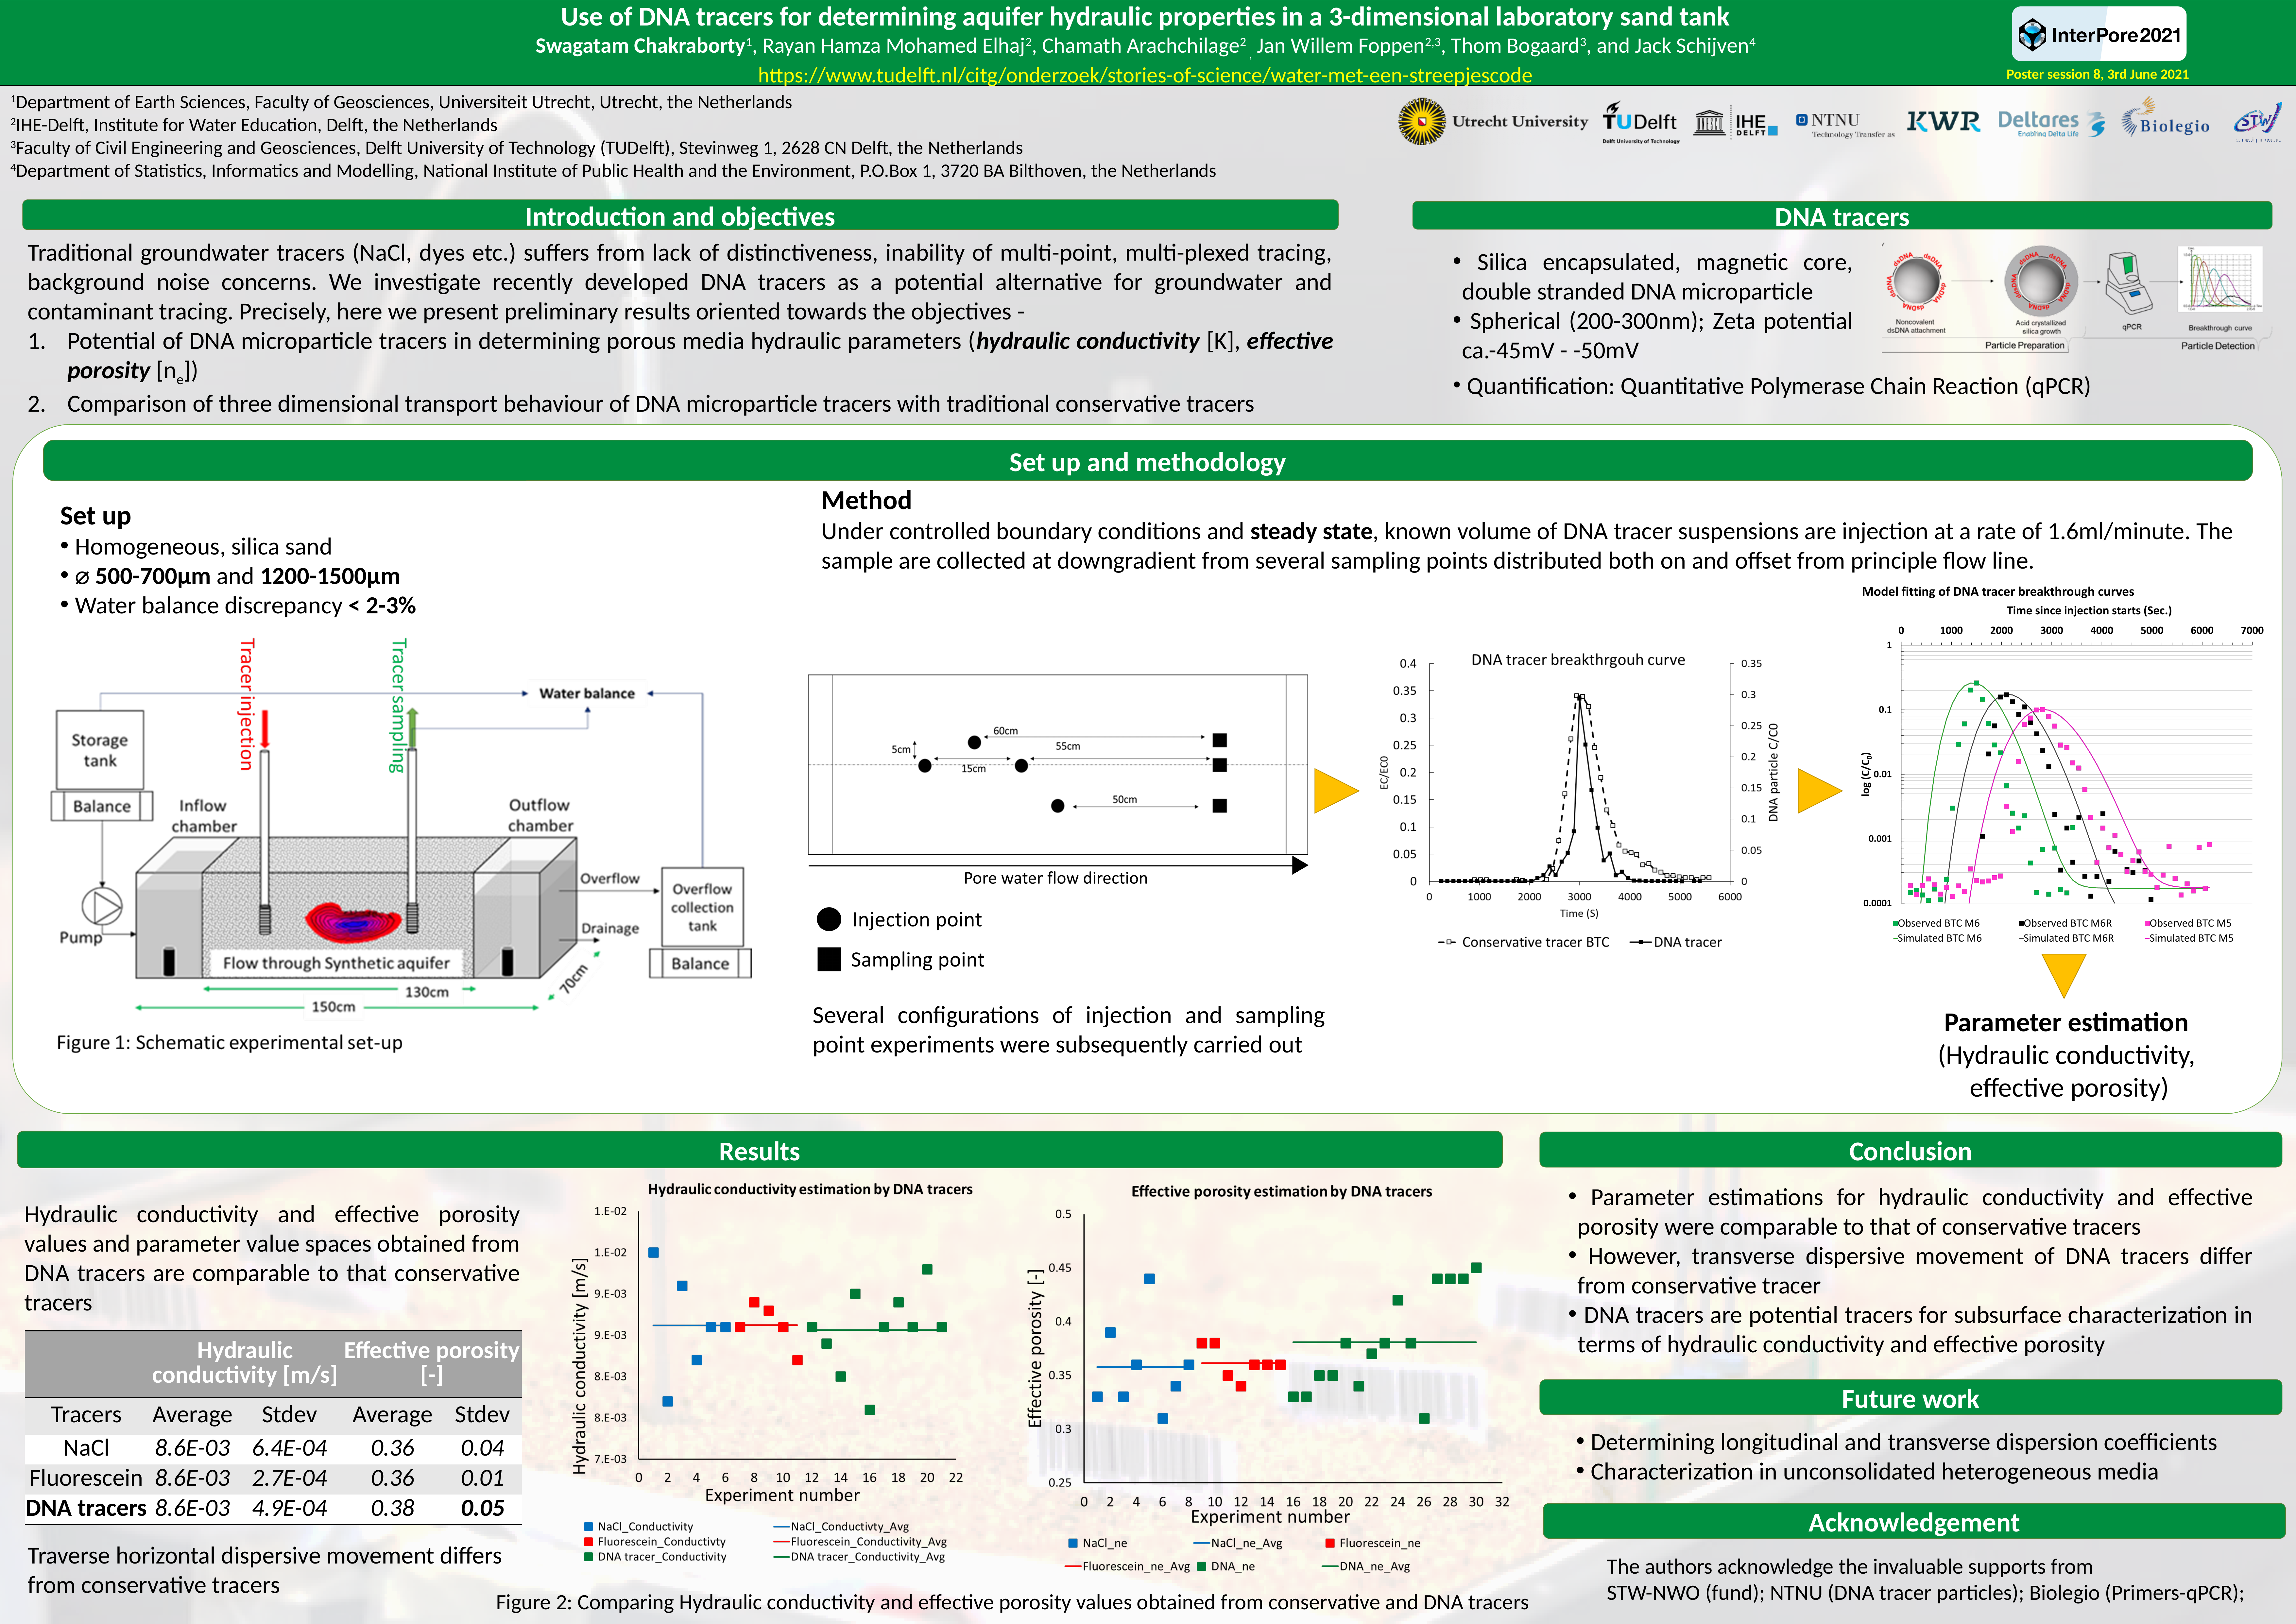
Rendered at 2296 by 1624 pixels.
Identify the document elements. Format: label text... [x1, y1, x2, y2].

text_box Quantification: Quantitative Polymerase Chain Reaction (qPCR) [1448, 367, 2185, 402]
table_cell 0.38 [342, 1495, 443, 1524]
text_box Use of DNA tracers for determining aquifer hydraulic properties in a 3-dimensional laboratory sand tank Swagatam Chakraborty1, Rayan Hamza Mohamed Elhaj2, Chamath Arachchilage2 , Jan Willem Foppen2,3, Thom Bogaard3, and Jack Schijven4 https://www.tudelft.nl/citg/onderzoek/stories-of-science/water-met-een-streepjescode [0, 0, 2296, 86]
text_box Traverse horizontal dispersive movement differs from conservative tracers [23, 1536, 509, 1600]
text_box The authors acknowledge the invaluable supports from STW-NWO (fund); NTNU (DNA tracer particles); Biolegio (Primers-qPCR); [1602, 1549, 2286, 1607]
picture [2121, 96, 2209, 137]
text_box Results [17, 1131, 1503, 1168]
text_box [1314, 768, 1360, 814]
picture [1882, 230, 2287, 357]
picture [559, 1171, 975, 1571]
picture [1394, 95, 1593, 145]
text_box Conclusion [1539, 1132, 2283, 1168]
picture [2012, 6, 2187, 61]
text_box Parameter estimation (Hydraulic conductivity, effective porosity) [1933, 1001, 2207, 1105]
text_box 1Department of Earth Sciences, Faculty of Geosciences, Universiteit Utrecht, Utrecht, the Netherlands 2IHE-Delft, Institute for Water Education, Delft, the Netherlands 3Faculty of Civil Engineering and Geosciences, Delft University of Technology (TUDelft), Stevinweg 1, 2628 CN Delft, the Netherlands 4Department of Statistics, Informatics and Modelling, National Institute of Public Health and the Environment, P.O.Box 1, 3720 BA Bilthoven, the Netherlands [5, 87, 2287, 183]
text_box DNA tracers [1412, 201, 2273, 230]
text_box Figure 2: Comparing Hydraulic conductivity and effective porosity values obtained from conservative and DNA tracers [491, 1585, 1540, 1616]
picture [1603, 100, 1680, 144]
table_cell Average [342, 1398, 443, 1435]
text_box Set up Homogeneous, silica sand ⌀ 500-700µm and 1200-1500µm Water balance discrepancy < 2-3% [55, 495, 595, 621]
table_cell Stdev [237, 1398, 342, 1435]
table_cell 4.9E-04 [237, 1495, 342, 1524]
text_box Silica encapsulated, magnetic core, double stranded DNA microparticle Spherical (200-300nm); Zeta potential ca.-45mV - -50mV [1448, 230, 1858, 237]
picture [1791, 102, 1990, 143]
table_header [25, 1331, 148, 1397]
table_cell 0.05 [443, 1495, 522, 1524]
text_box Introduction and objectives [22, 199, 1339, 230]
table_cell Tracers [25, 1398, 148, 1435]
table_cell 8.6E-03 [148, 1464, 237, 1495]
text_box Method Under controlled boundary conditions and steady state, known volume of DNA tracer suspensions are injection at a rate of 1.6ml/minute. The sample are collected at downgradient from several sampling points distributed both on and offset from principle flow line. [817, 479, 2275, 576]
picture [808, 675, 1309, 977]
picture [2234, 102, 2282, 143]
picture [1858, 580, 2265, 946]
text_box [12, 424, 2283, 1114]
text_box Set up and methodology [43, 440, 2253, 481]
picture [1691, 104, 1780, 140]
table_cell NaCl [25, 1435, 148, 1464]
table_cell 6.4E-04 [237, 1435, 342, 1464]
table_cell Average [148, 1398, 237, 1435]
text_box Acknowledgement [1543, 1503, 2286, 1539]
text_box Traditional groundwater tracers (NaCl, dyes etc.) suffers from lack of distinctiveness, inability of multi-point, multi-plexed tracing, background noise concerns. We investigate recently developed DNA tracers as a potential alternative for groundwater and contaminant tracing. Precisely, here we present preliminary results oriented towards the objectives - Potential of DNA microparticle tracers in determining porous media hydraulic parameters (hydraulic conductivity [K], effective porosity [ne]) Comparison of three dimensional transport behaviour of DNA microparticle tracers with traditional conservative tracers [23, 233, 1338, 419]
text_box Future work [1539, 1379, 2283, 1415]
text_box Several configurations of injection and sampling point experiments were subsequently carried out [808, 996, 1330, 1060]
picture [1999, 109, 2105, 137]
text_box Parameter estimations for hydraulic conductivity and effective porosity were comparable to that of conservative tracers However, transverse dispersive movement of DNA tracers differ from conservative tracer DNA tracers are potential tracers for subsurface characterization in terms of hydraulic conductivity and effective porosity [1564, 1178, 2258, 1360]
picture [1002, 1172, 1527, 1585]
table_header Hydraulic conductivity [m/s] [148, 1331, 342, 1397]
text_box Hydraulic conductivity and effective porosity values and parameter value spaces obtained from DNA tracers are comparable to that conservative tracers [20, 1195, 525, 1318]
table_cell 0.01 [443, 1464, 522, 1495]
text_box Poster session 8, 3rd June 2021 [2002, 59, 2195, 94]
table_cell DNA tracers [25, 1495, 148, 1524]
table_cell Fluorescein [25, 1464, 148, 1495]
table_cell Stdev [443, 1398, 522, 1435]
table_cell 8.6E-03 [148, 1435, 237, 1464]
table_cell 8.6E-03 [148, 1495, 237, 1524]
table_header Effective porosity [-] [342, 1331, 522, 1397]
text_box [1798, 768, 1843, 814]
picture [1365, 642, 1792, 959]
table_cell 2.7E-04 [237, 1464, 342, 1495]
table_cell 0.36 [342, 1464, 443, 1495]
table_cell 0.04 [443, 1435, 522, 1464]
table_cell 0.36 [342, 1435, 443, 1464]
text_box [2041, 954, 2087, 999]
text_box [1398, 237, 2276, 450]
picture [43, 624, 752, 1068]
text_box Determining longitudinal and transverse dispersion coefficients Characterization in unconsolidated heterogeneous media [1571, 1423, 2225, 1487]
